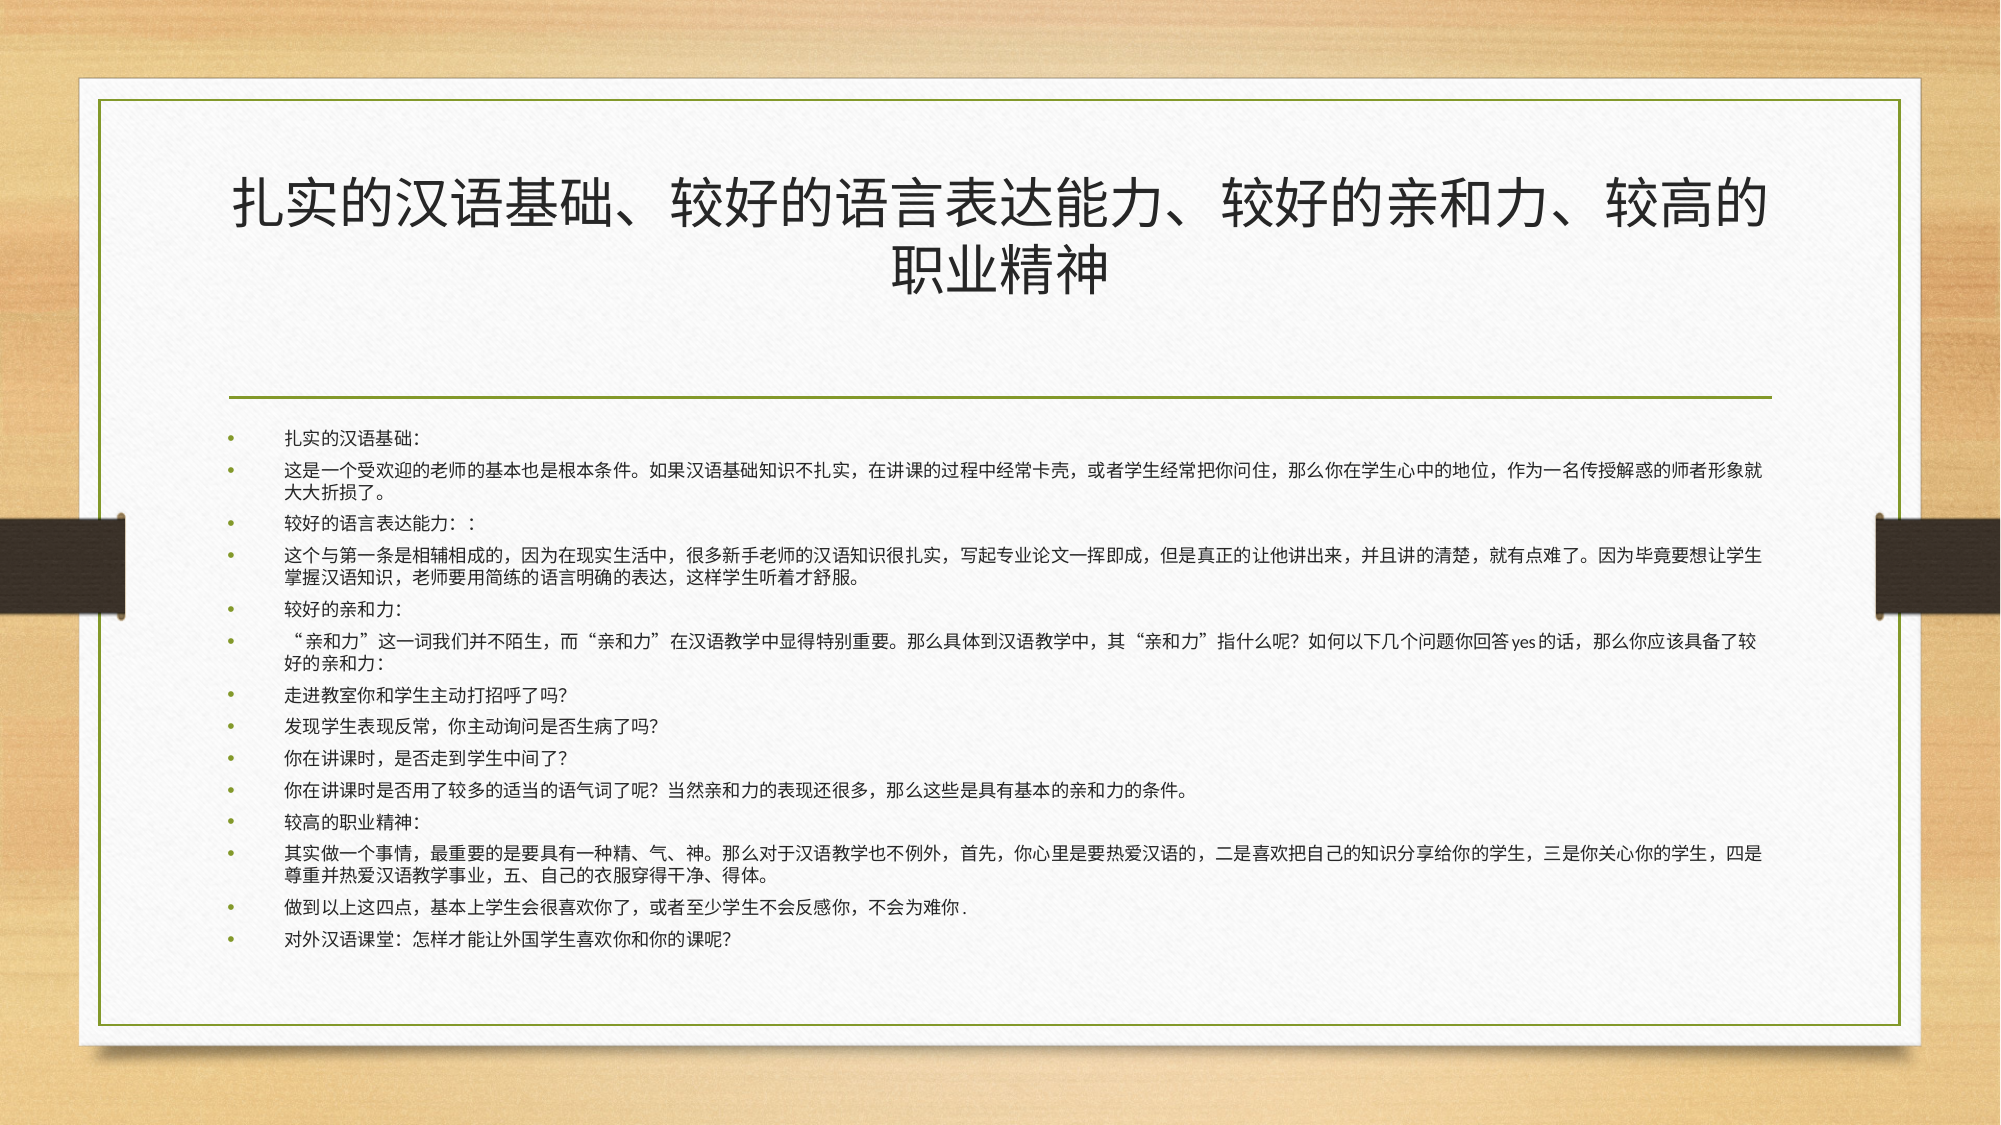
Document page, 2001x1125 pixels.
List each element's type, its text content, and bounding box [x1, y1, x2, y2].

picture [0, 0, 2001, 1125]
title 扎实的汉语基础、较好的语言表达能力、较好的亲和力、较高的职业精神 [212, 161, 1788, 375]
list 扎实的汉语基础： 这是一个受欢迎的老师的基本也是根本条件。如果汉语基础知识不扎实，在讲课的过程中经常卡壳，或者学生经常把你问住，那么你在学生心中的地位，作为一名传授解惑的师者形象就大大折损了。 较好的语言表达能力：： 这个与第一条是相辅相成的，因为在现实生活中，很多新手老师的汉语知识很扎实，写起专业论文一挥即成，但是真正的让他讲出来，并且讲的清楚，就有点难了。因为毕竟要想让学生掌握汉语知识，老师要用简练的语言明确的表达，这样学生听着才舒服。 较好的亲和力： “亲和力”这一词我们并不陌生，而“亲和力”在汉语教学中显得特别重要。那么具体到汉语教学中，其“亲和力”指什么呢？如何以下几个问题你回答yes的话，那么你应该具备了较好的亲和力： 走进教室你和学生主动打招呼了吗？ 发现学生表现反常，你主动询问是否生病了吗？ 你在讲课时，是否走到学生中间了？ 你在讲课时是否用了较多的适当的语气词了呢？当然亲和力的表现还很多，那么这些是具有基本的亲和力的条件。 较高的职业精神： 其实做一个事情，最重要的是要具有一种精、气、神。那么对于汉语教学也不例外，首先，你心里是要热爱汉语的，二是喜欢把自己的知识分享给你的学生，三是你关心你的学生，四是尊重并热爱汉语教学事业，五、自己的衣服穿得干净、得体。 做到以上这四点，基本上学生会很喜欢你了，或者至少学生不会反感你，不会为难你. 对外汉语课堂：怎样才能让外国学生喜欢你和你的课呢？ [212, 419, 1788, 964]
